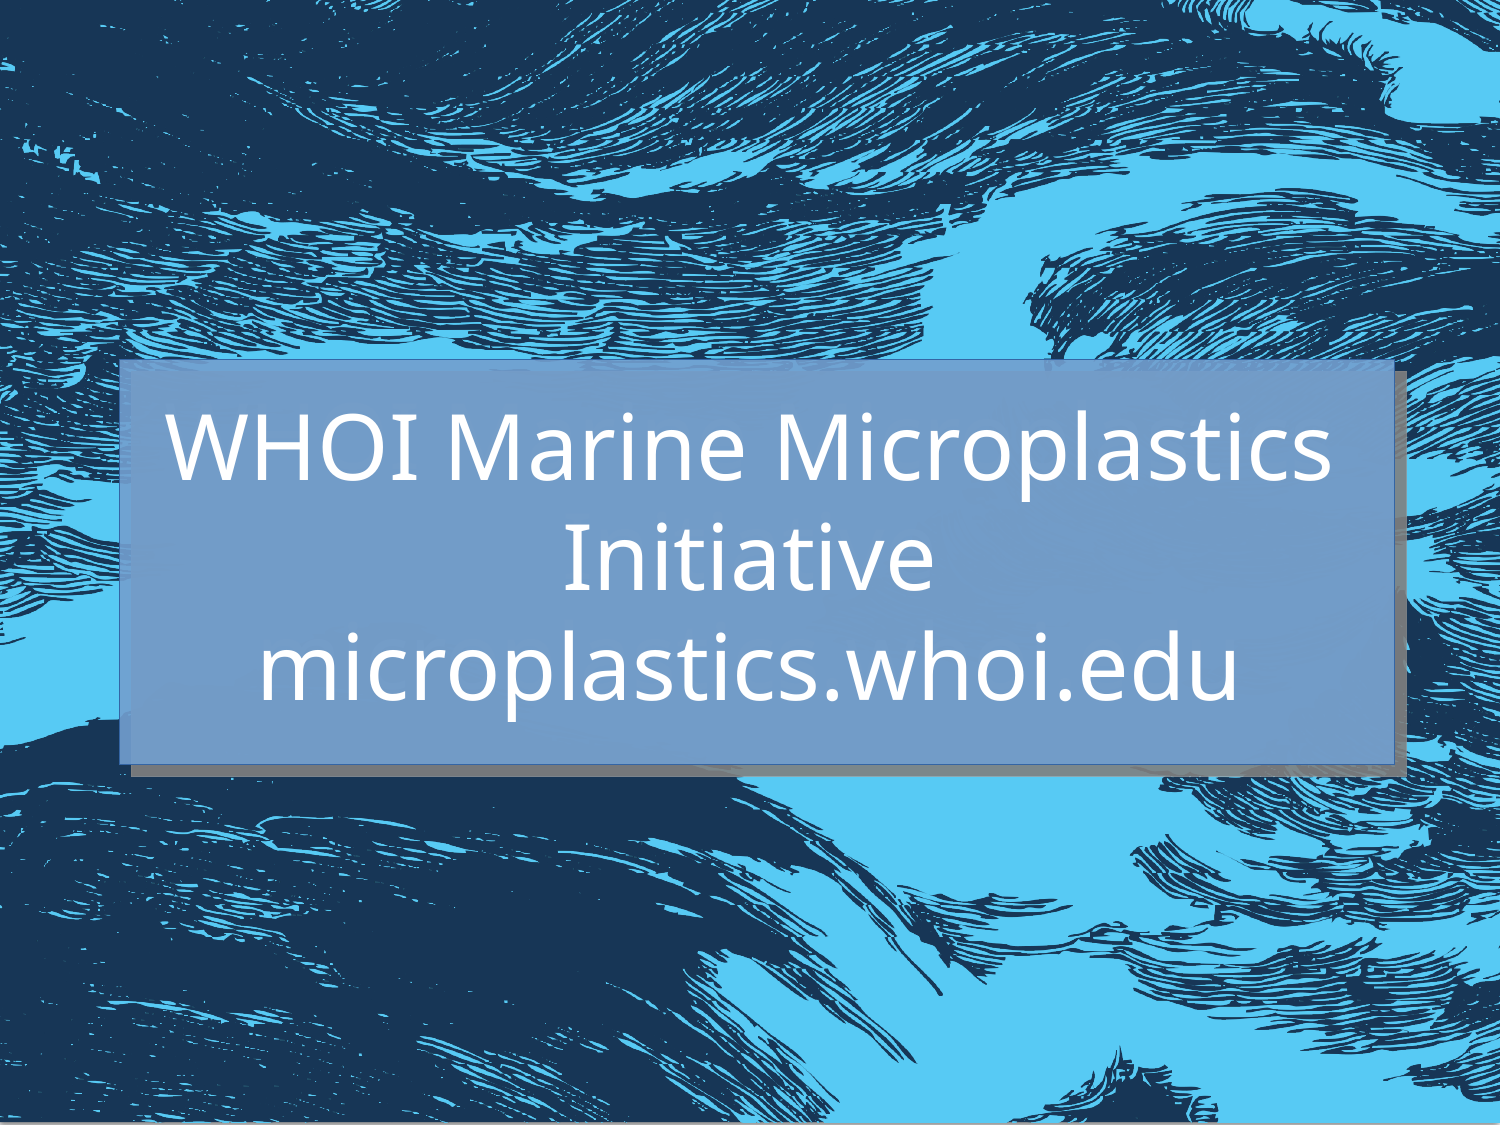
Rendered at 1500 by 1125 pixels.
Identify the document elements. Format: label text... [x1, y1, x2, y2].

picture [0, 680, 1500, 1123]
text_box WHOI Marine Microplastics Initiative microplastics.whoi.edu [0, 428, 1500, 680]
text_box [119, 680, 1395, 765]
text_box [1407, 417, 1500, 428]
text_box WHOI Marine Microplastics Initiative microplastics.whoi.edu [0, 417, 119, 428]
picture [0, 0, 1500, 417]
text_box [119, 359, 1395, 428]
